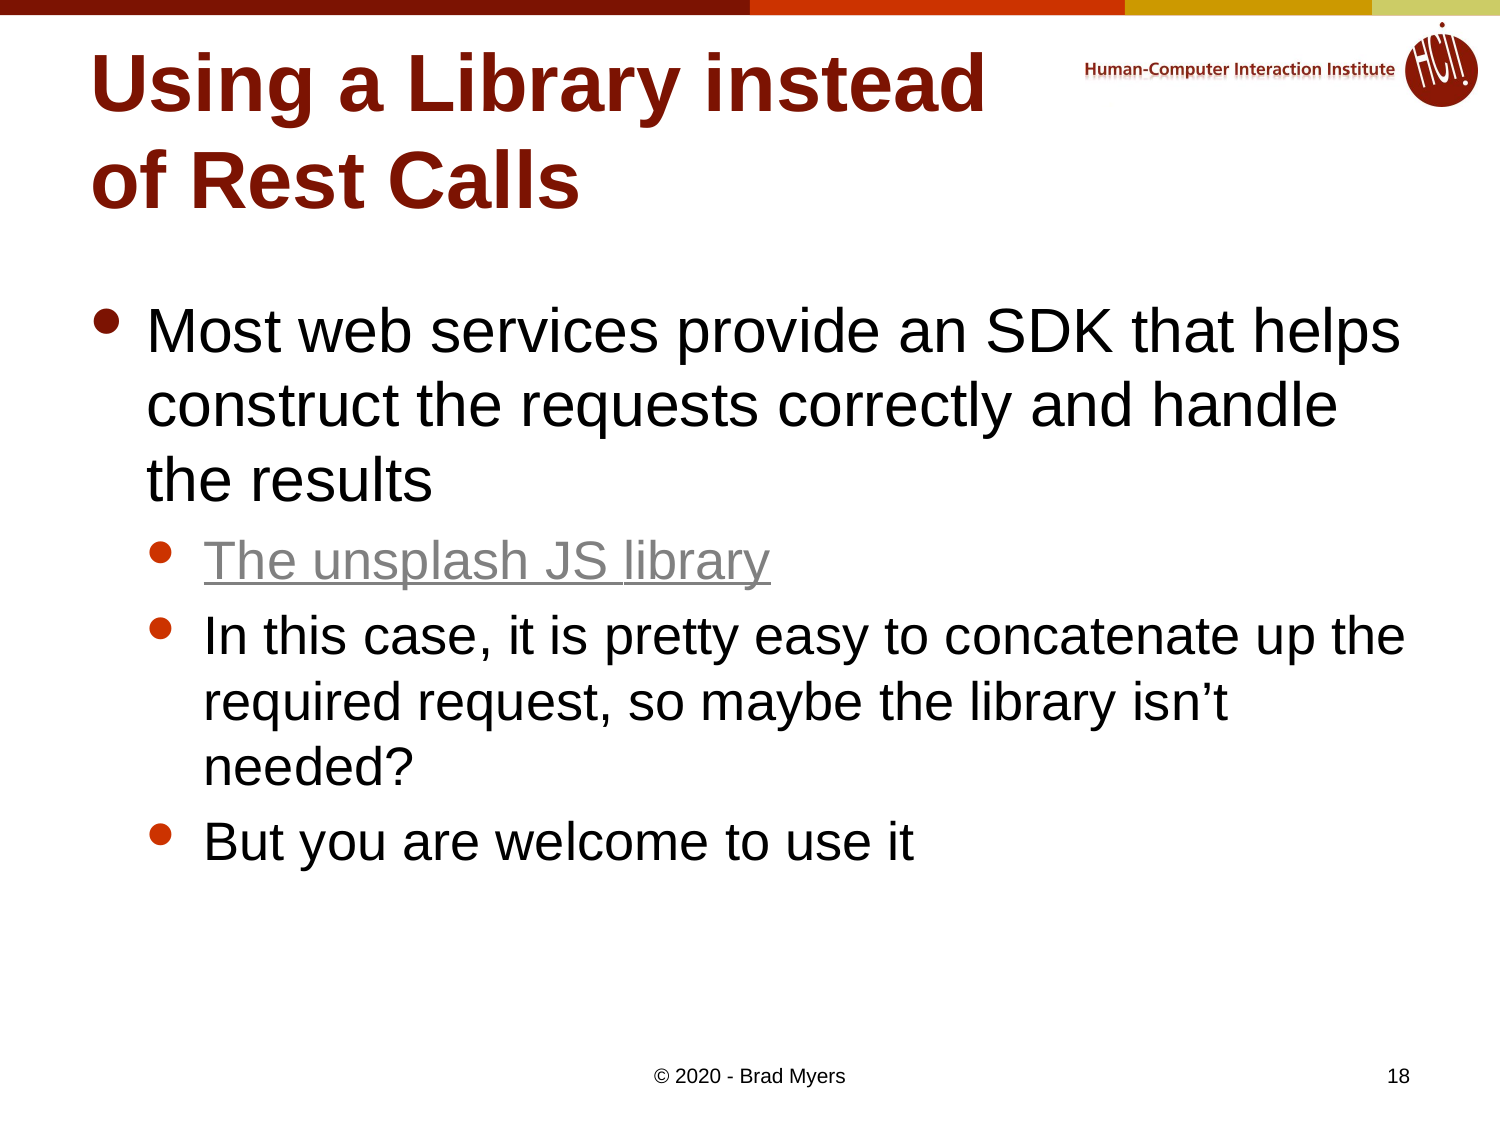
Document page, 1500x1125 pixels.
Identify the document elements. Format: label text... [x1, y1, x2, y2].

title Using a Library instead of Rest Calls [74, 19, 1313, 233]
slide_number 18 [1074, 1054, 1426, 1101]
picture [1313, 22, 1478, 107]
list Most web services provide an SDK that helps construct the requests correctly and handle the results The unsplash JS library In this case, it is pretty easy to concatenate up the required request, so maybe the library isn’t needed? But you are welcome to use it [74, 281, 1426, 1006]
footer © 2020 - Brad Myers [457, 1054, 1043, 1101]
